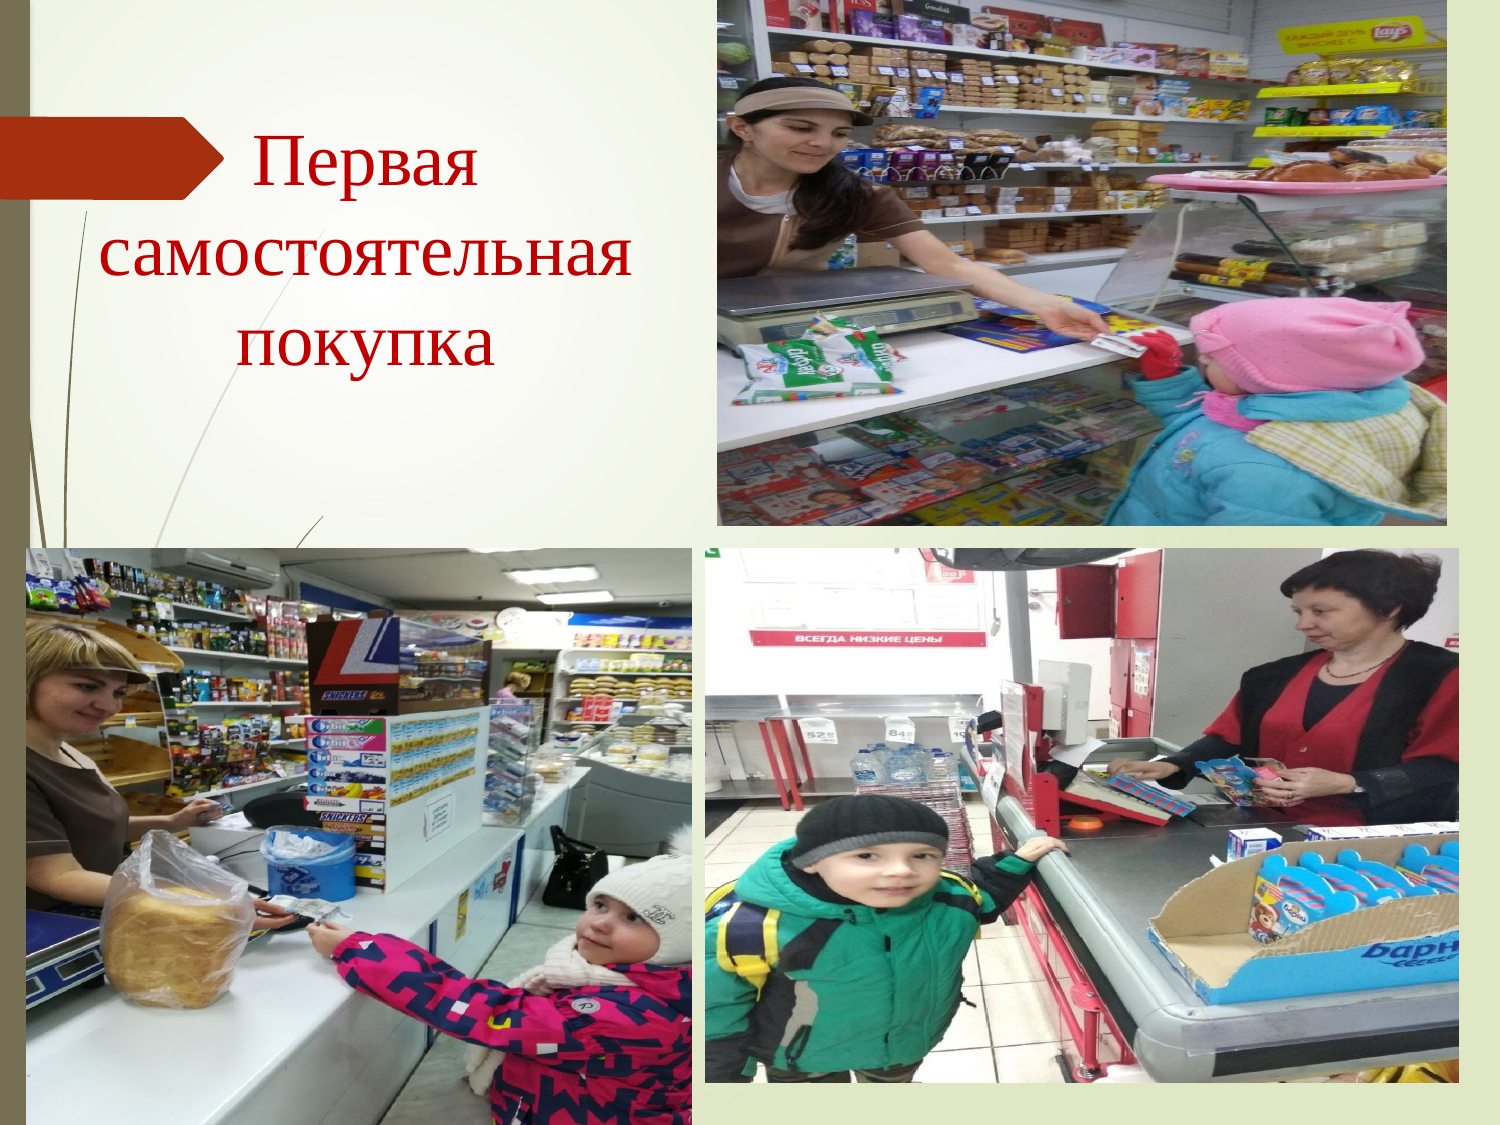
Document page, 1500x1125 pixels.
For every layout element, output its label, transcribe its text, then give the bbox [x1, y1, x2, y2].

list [717, 0, 1447, 526]
picture [26, 548, 692, 1125]
picture [705, 548, 1459, 1083]
title Первая самостоятельная покупка [64, 102, 668, 421]
